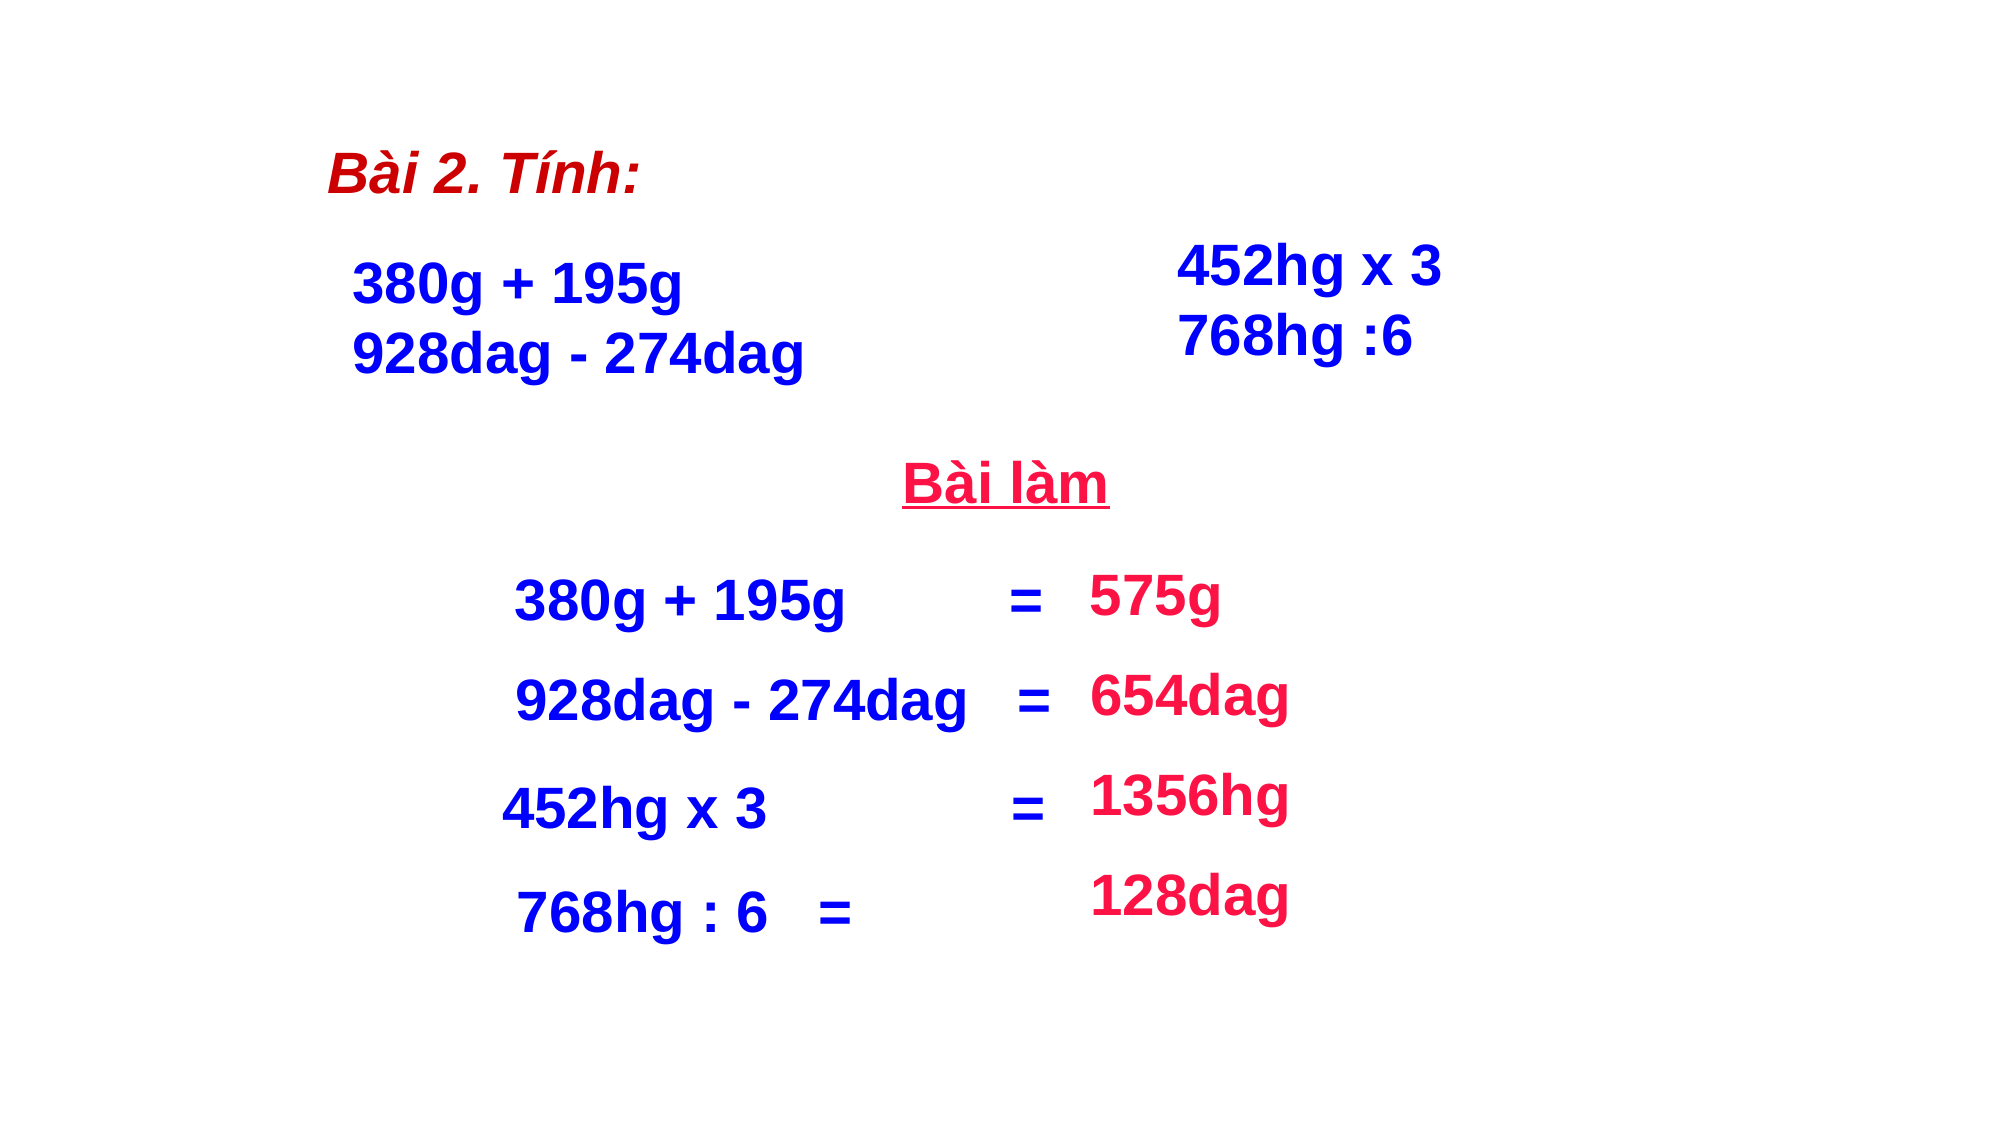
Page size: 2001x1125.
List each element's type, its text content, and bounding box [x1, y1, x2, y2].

text_box 128dag [1075, 849, 1307, 935]
text_box 654dag [1075, 650, 1307, 735]
text_box Bài làm [887, 437, 1125, 523]
text_box Bài 2. Tính: [312, 127, 657, 213]
text_box 928dag - 274dag = [500, 654, 1068, 740]
text_box 380g + 195g 928dag - 274dag [337, 237, 838, 393]
text_box 768hg : 6 = [502, 867, 868, 952]
text_box 380g + 195g = [499, 554, 1059, 640]
text_box 1356hg [1075, 750, 1307, 835]
text_box 452hg x 3 = [487, 762, 1061, 848]
text_box 452hg x 3 768hg :6 [1162, 219, 1650, 375]
text_box 575g [1075, 549, 1238, 635]
